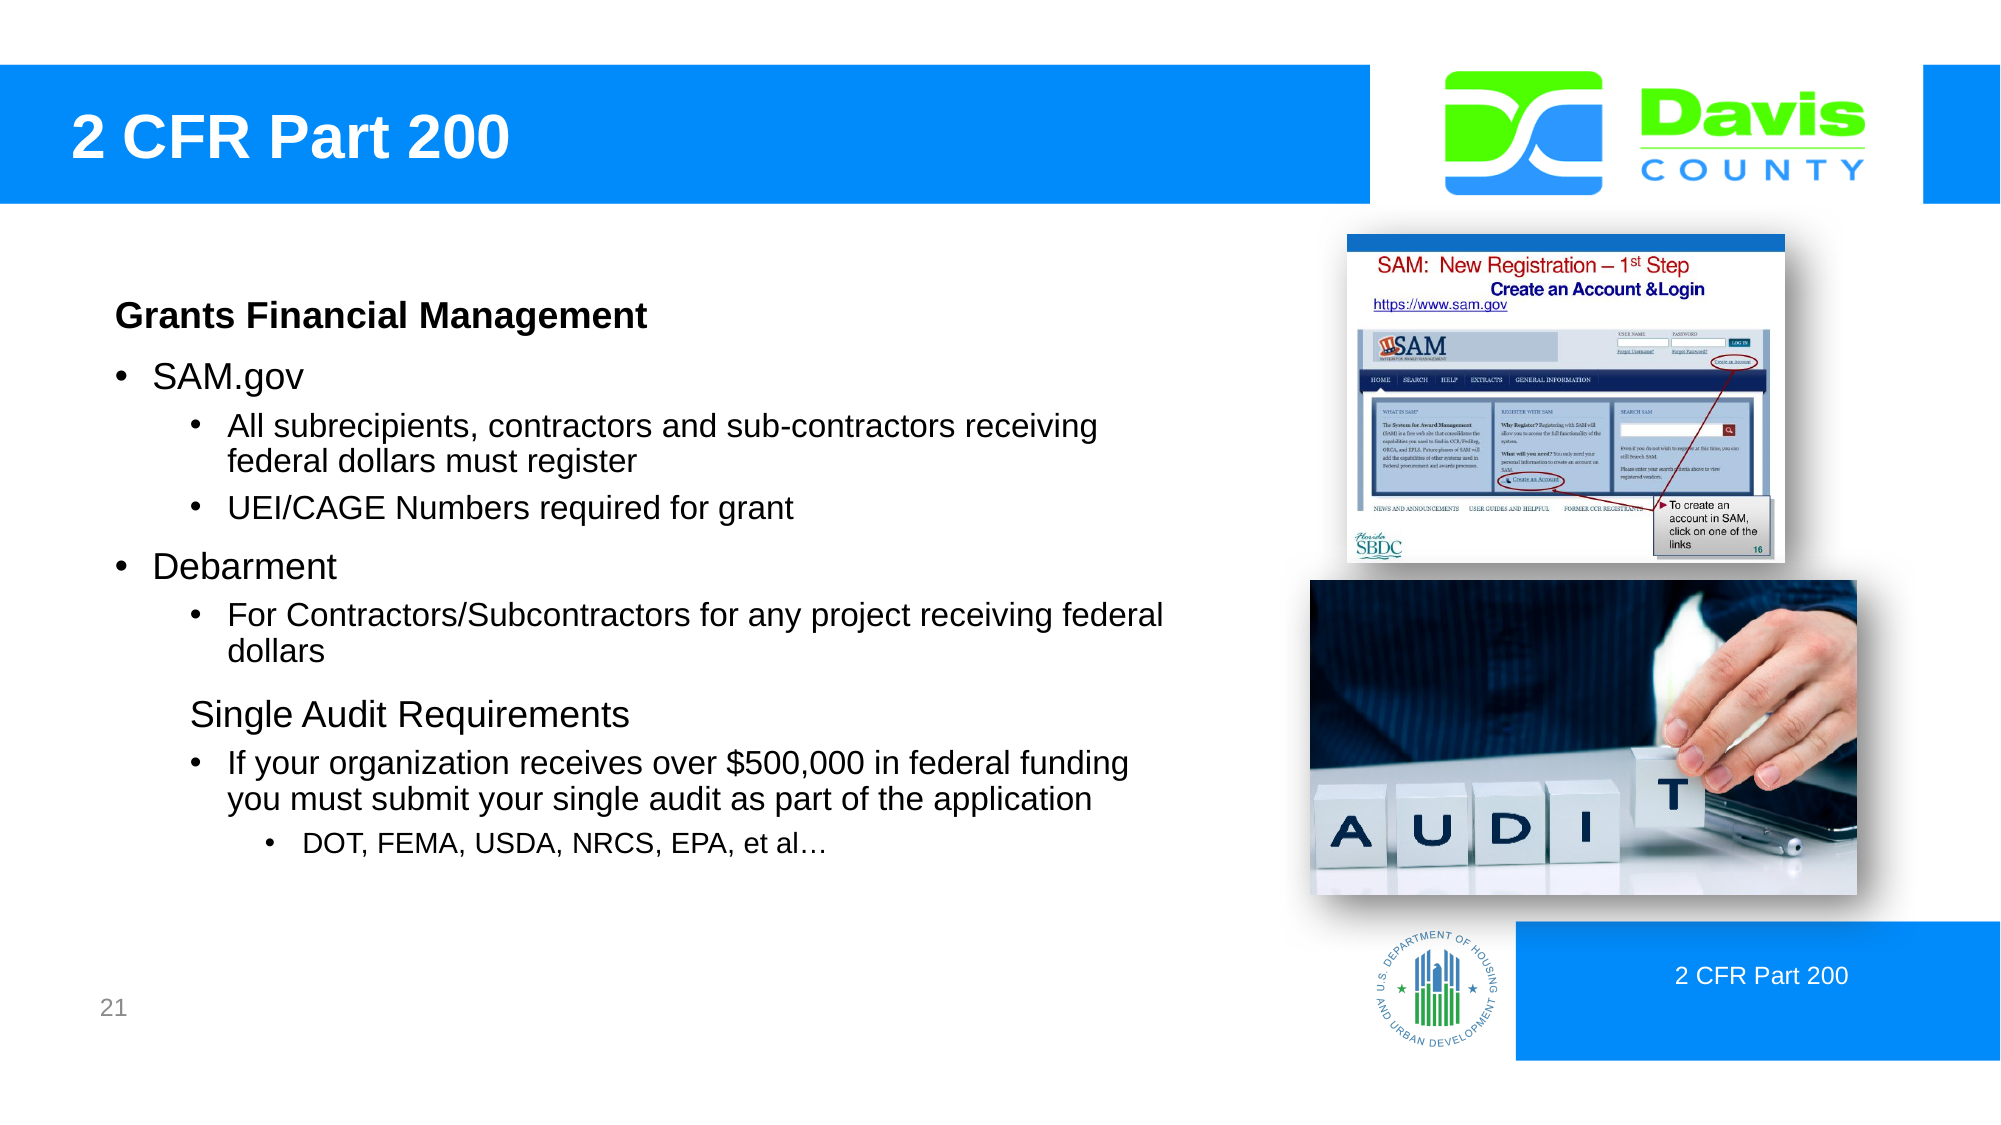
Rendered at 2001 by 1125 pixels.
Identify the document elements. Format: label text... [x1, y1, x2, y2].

picture [0, 0, 2001, 1125]
footer 2 CFR Part 200 [1624, 959, 1901, 1020]
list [1347, 234, 1785, 563]
list Grants Financial Management SAM.gov All subrecipients, contractors and sub-contractors receiving federal dollars must register UEI/CAGE Numbers required for grant Debarment For Contractors/Subcontractors for any project receiving federal dollars Single Audit Requirements If your organization receives over $500,000 in federal funding you must submit your single audit as part of the application DOT, FEMA, USDA, NRCS, EPA, et al… [99, 288, 1192, 1020]
slide_number 21 [56, 976, 144, 1037]
title 2 CFR Part 200 [56, 84, 1069, 193]
